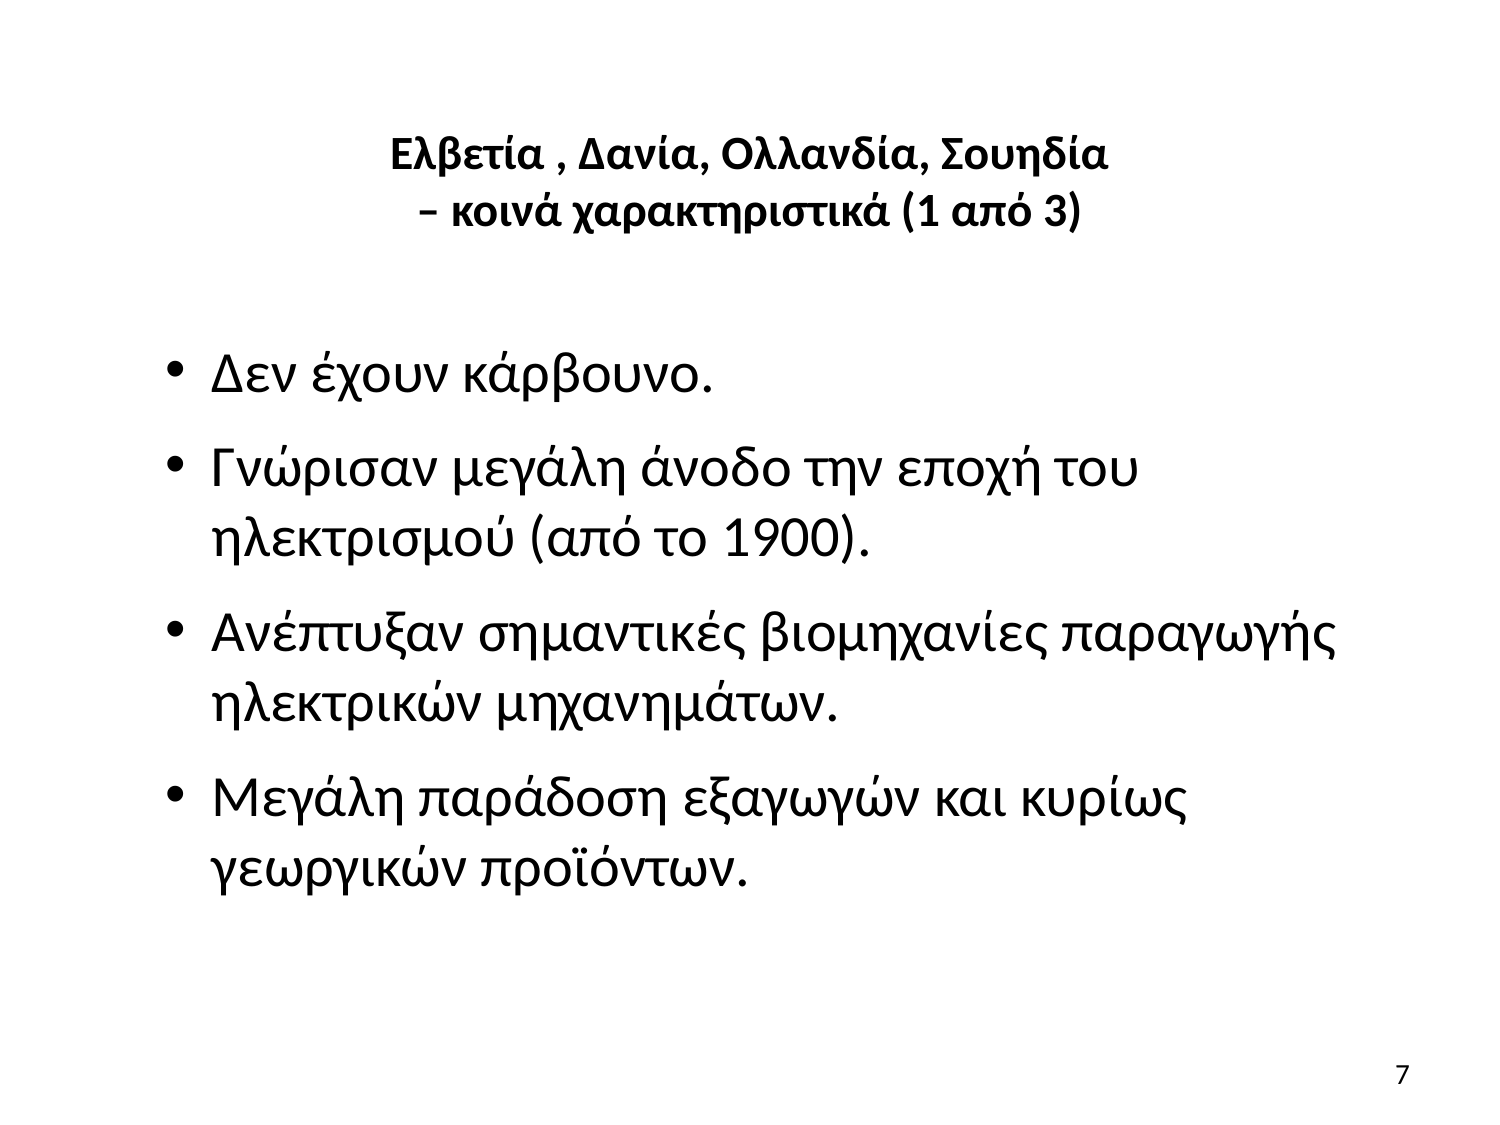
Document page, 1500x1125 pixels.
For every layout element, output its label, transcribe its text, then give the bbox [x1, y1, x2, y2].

slide_number 7 [1074, 1042, 1425, 1103]
title Ελβετία , Δανία, Ολλανδία, Σουηδία – κοινά χαρακτηριστικά (1 από 3) [75, 54, 1425, 303]
list Δεν έχουν κάρβουνο. Γνώρισαν μεγάλη άνοδο την εποχή του ηλεκτρισμού (από το 1900). Ανέπτυξαν σημαντικές βιομηχανίες παραγωγής ηλεκτρικών μηχανημάτων. Μεγάλη παράδοση εξαγωγών και κυρίως γεωργικών προϊόντων. [75, 326, 1425, 1005]
